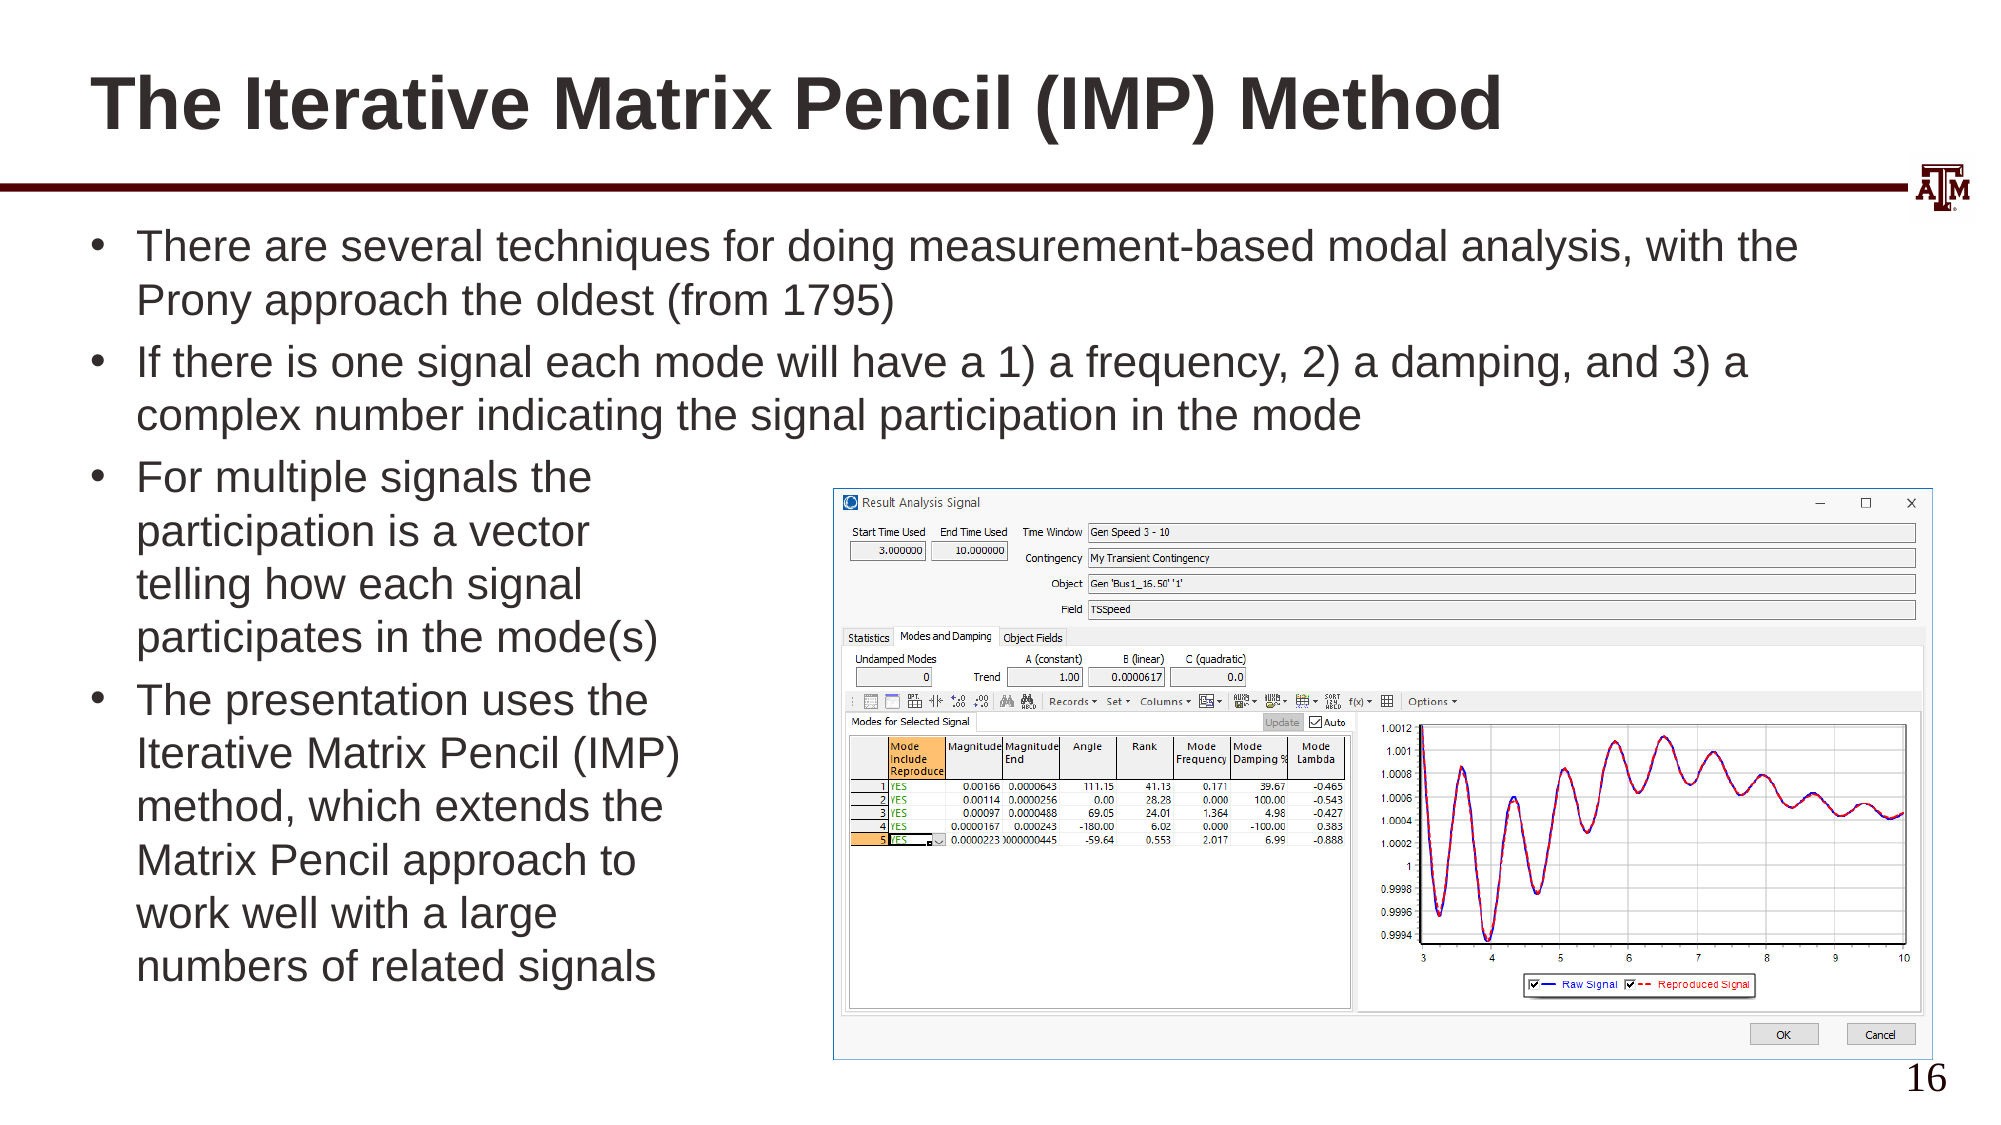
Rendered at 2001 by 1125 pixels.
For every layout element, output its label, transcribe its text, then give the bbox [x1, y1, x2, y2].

picture [833, 487, 1934, 1061]
list There are several techniques for doing measurement-based modal analysis, with the Prony approach the oldest (from 1795) If there is one signal each mode will have a 1) a frequency, 2) a damping, and 3) a complex number indicating the signal participation in the mode For multiple signals the participation is a vector telling how each signal participates in the mode(s) The presentation uses the Iterative Matrix Pencil (IMP) method, which extends the Matrix Pencil approach to work well with a large numbers of related signals [75, 210, 1933, 999]
title The Iterative Matrix Pencil (IMP) Method [75, 11, 1875, 188]
slide_number 16 [1824, 1037, 1963, 1113]
picture [1908, 151, 1977, 224]
